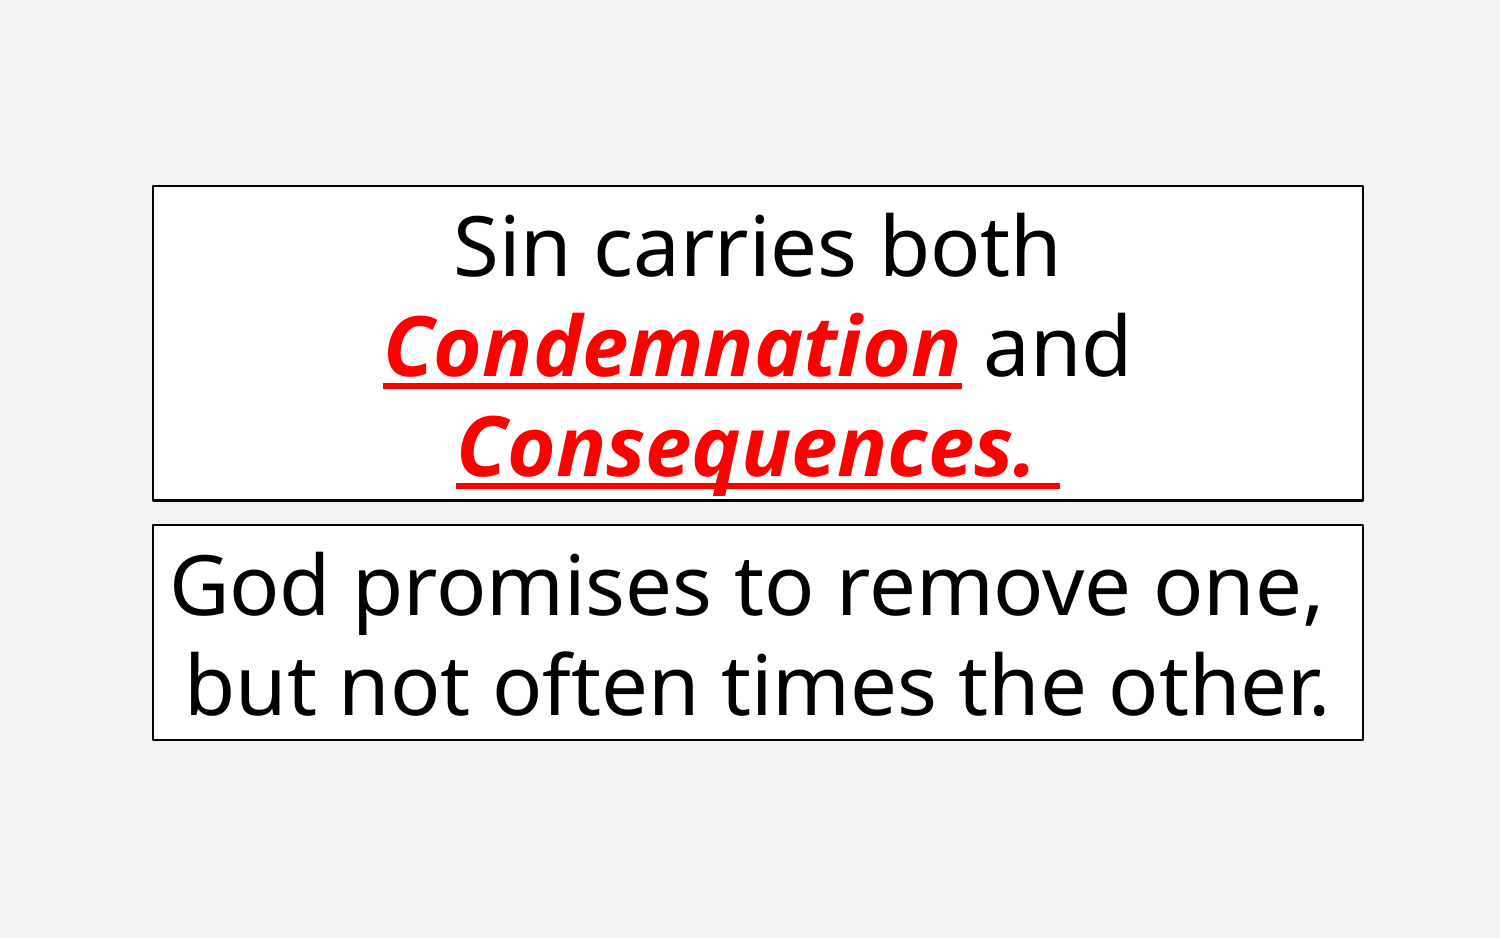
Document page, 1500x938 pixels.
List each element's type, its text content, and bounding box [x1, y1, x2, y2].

text_box Sin carries both Condemnation and Consequences. [152, 185, 1364, 502]
text_box God promises to remove one, but not often times the other. [152, 524, 1364, 741]
